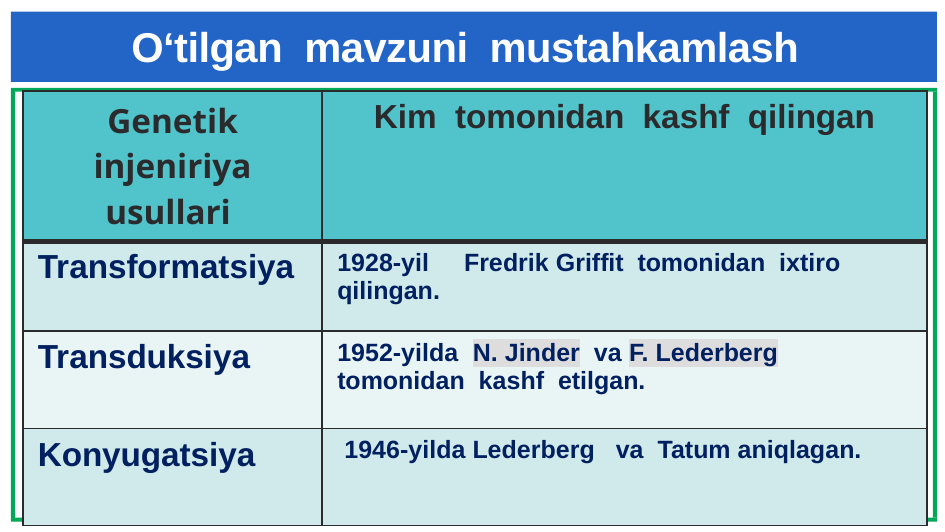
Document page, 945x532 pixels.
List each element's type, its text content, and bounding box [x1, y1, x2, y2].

table_header Kim tomonidan kashf qilingan [323, 92, 926, 239]
table_cell 1946-yilda Lederberg va Tatum aniqlagan. [323, 429, 926, 525]
table_cell Konyugatsiya [24, 429, 321, 525]
title O‘tilgan mavzuni mustahkamlash [11, 0, 928, 91]
table_cell 1952-yilda N. Jinder va F. Lederberg tomonidan kashf etilgan. [323, 332, 926, 428]
table_header Genetik injeniriya usullari [24, 92, 321, 239]
table_cell 1928-yil Fredrik Griffit tomonidan ixtiro qilingan. [323, 244, 926, 330]
table_cell Transduksiya [24, 332, 321, 428]
table_cell Transformatsiya [24, 244, 321, 330]
